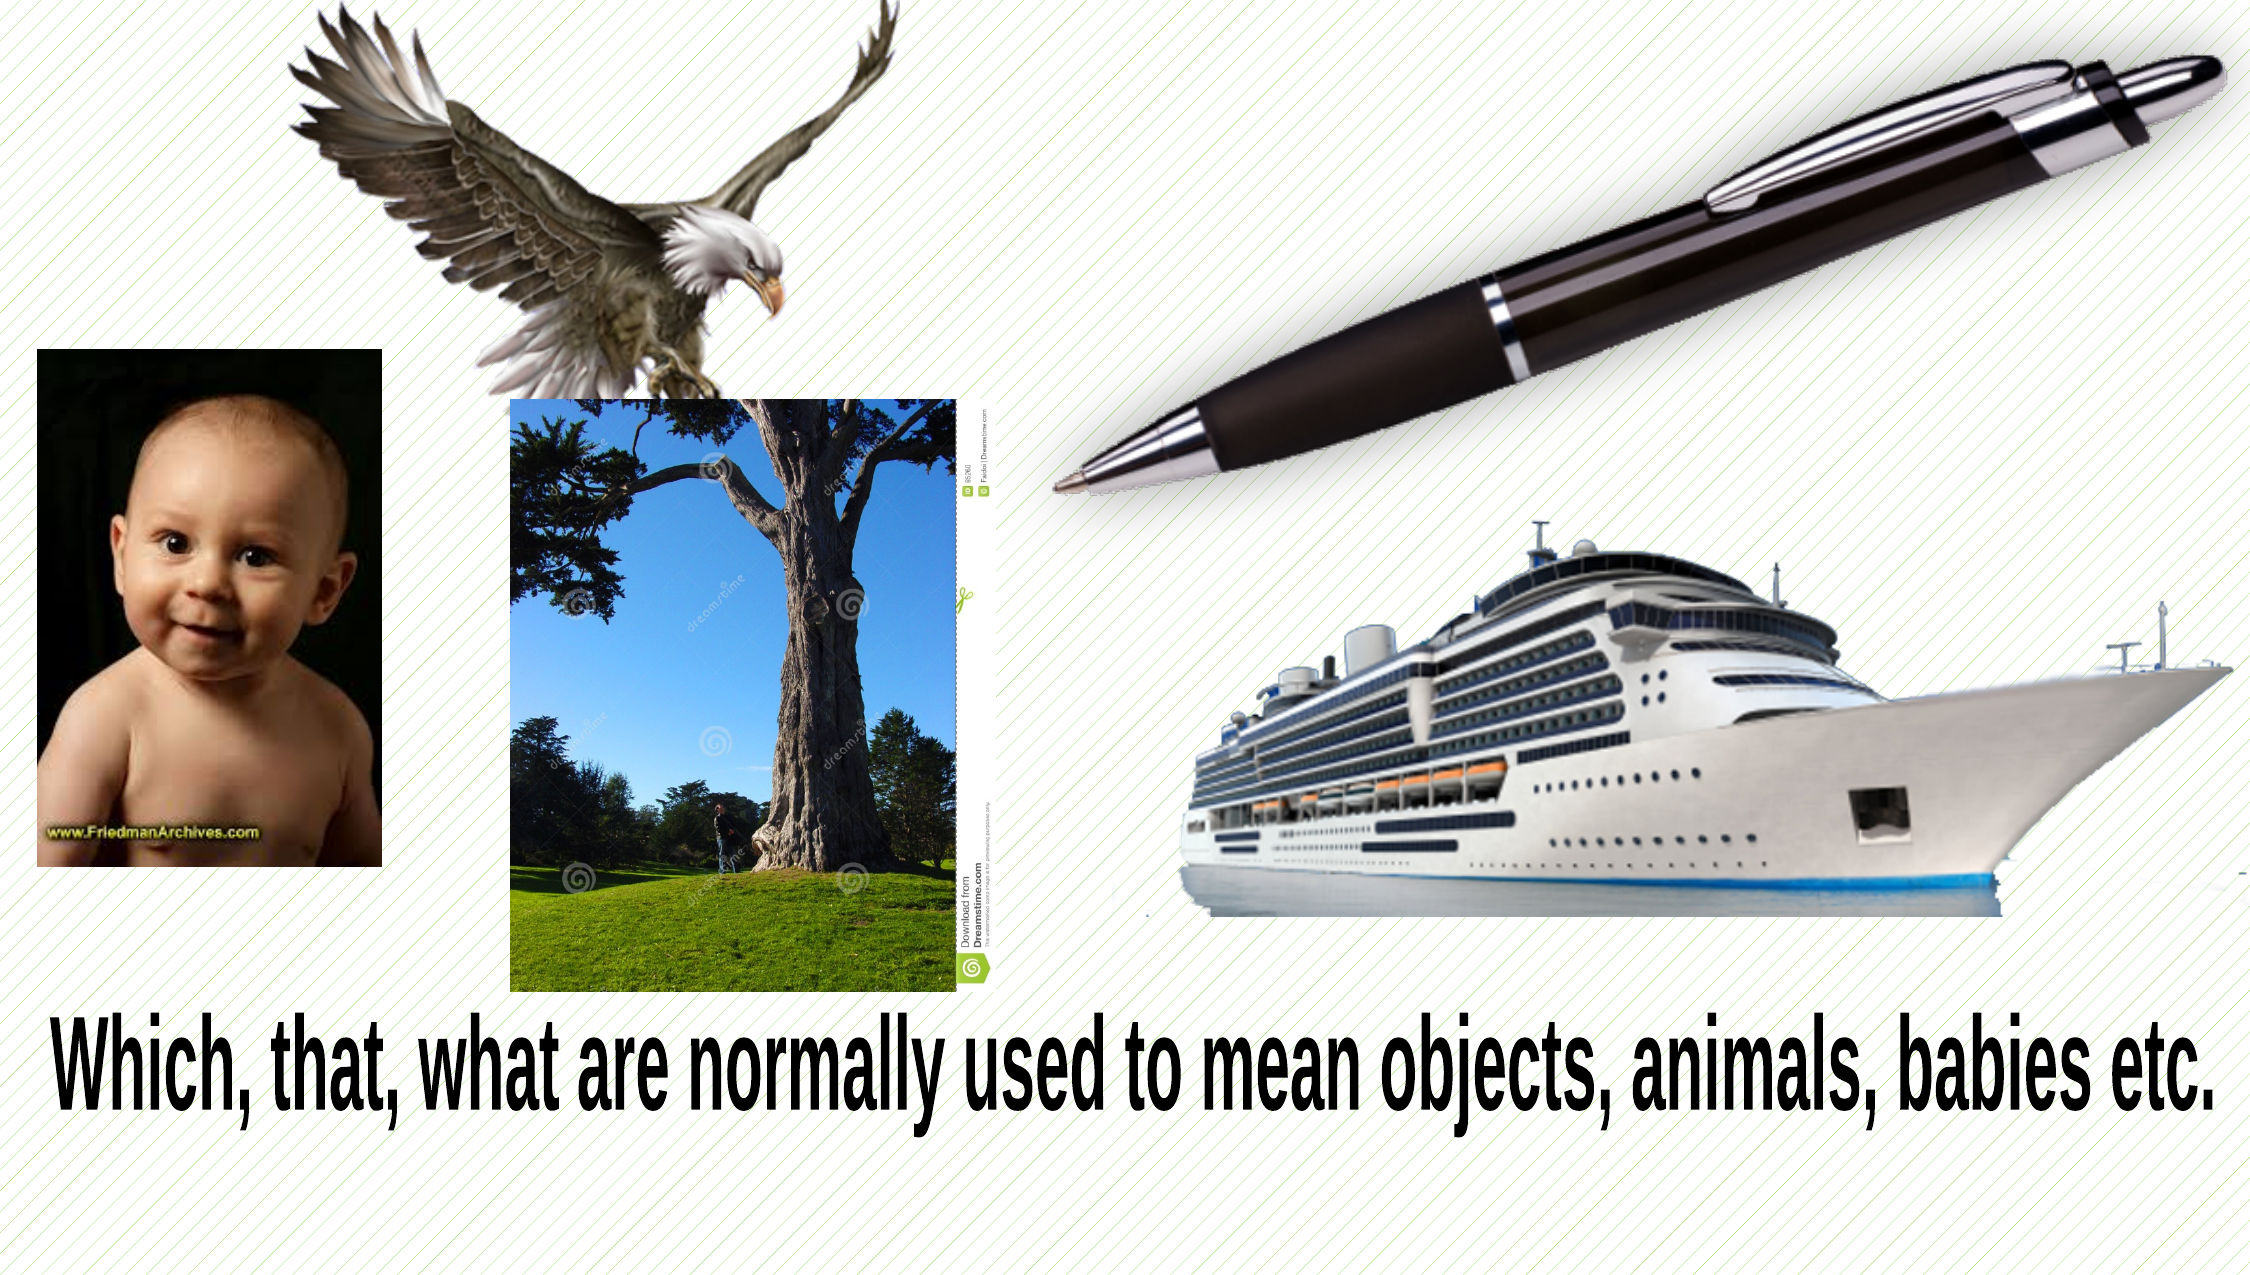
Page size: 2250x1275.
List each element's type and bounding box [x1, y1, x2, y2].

picture [37, 0, 2250, 993]
